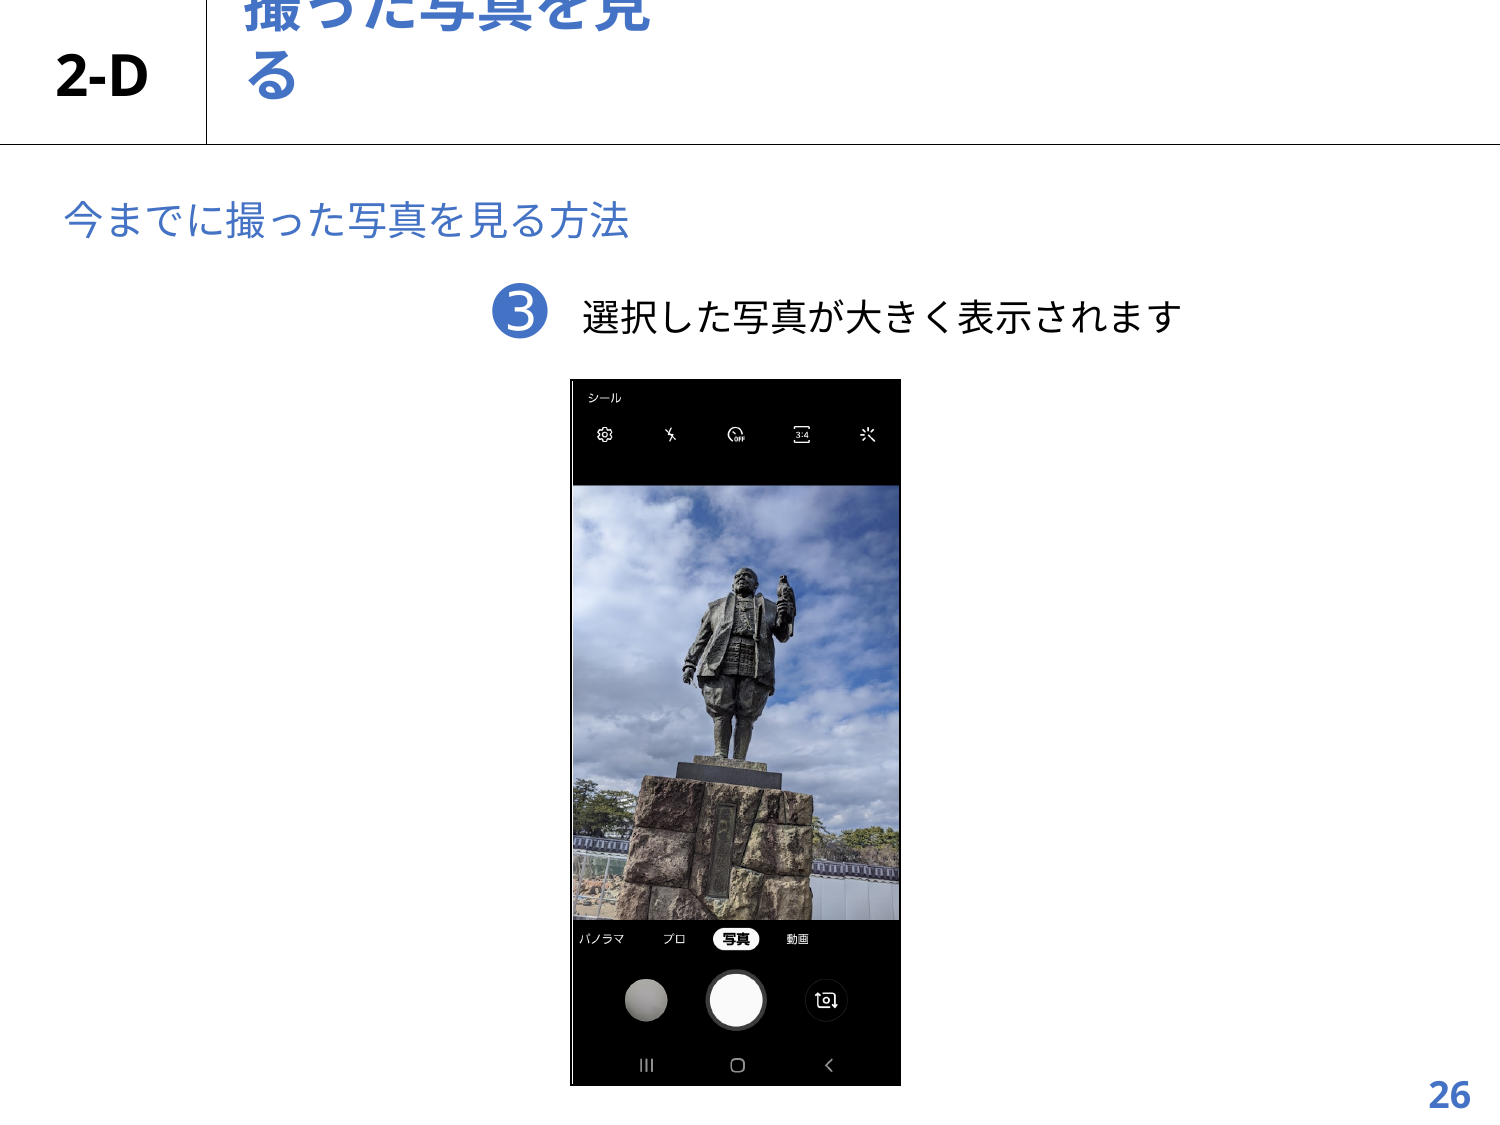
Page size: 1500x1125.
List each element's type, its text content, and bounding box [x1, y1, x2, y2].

text_box 26 [1399, 1063, 1500, 1123]
text_box 2-D [0, 0, 207, 147]
text_box 選択した写真が大きく表示されます [567, 273, 1226, 347]
text_box 今までに撮った写真を見る方法 [48, 193, 1424, 253]
text_box ➌ [477, 261, 570, 356]
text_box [573, 379, 900, 1086]
title 撮った写真を見る [228, 0, 723, 116]
